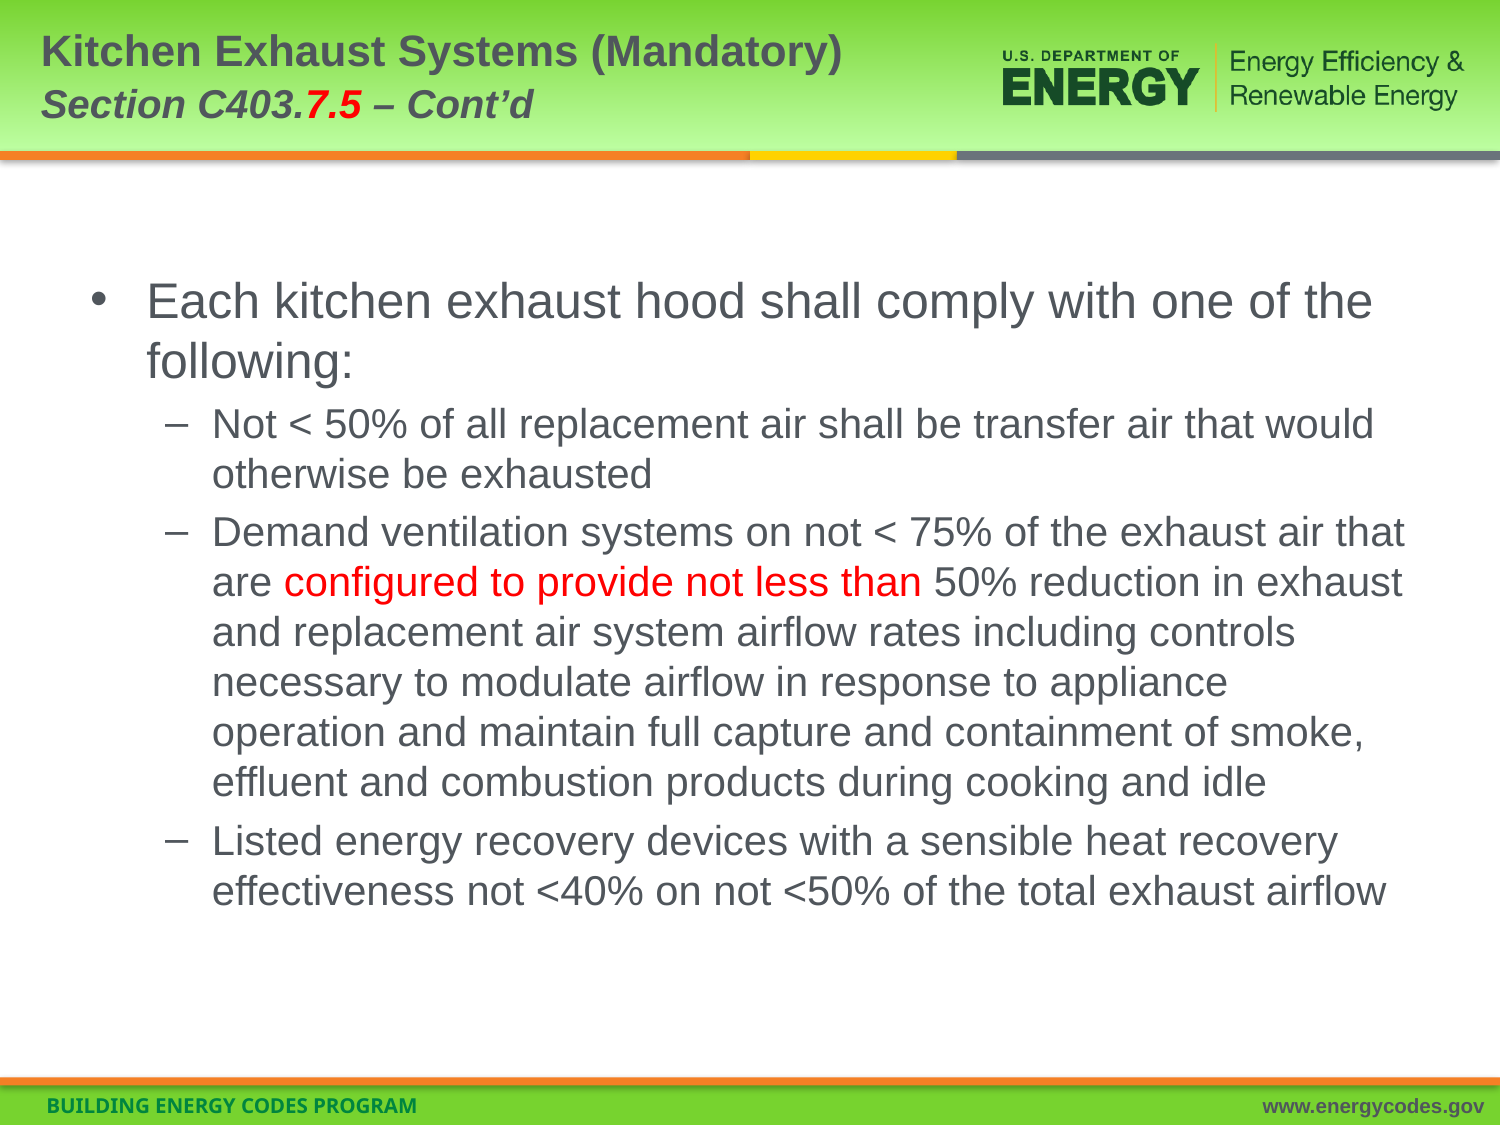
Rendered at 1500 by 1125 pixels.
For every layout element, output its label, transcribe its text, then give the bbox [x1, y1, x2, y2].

list Each kitchen exhaust hood shall comply with one of the following: Not < 50% of all replacement air shall be transfer air that would otherwise be exhausted Demand ventilation systems on not < 75% of the exhaust air that are configured to provide not less than 50% reduction in exhaust and replacement air system airflow rates including controls necessary to modulate airflow in response to appliance operation and maintain full capture and containment of smoke, effluent and combustion products during cooking and idle Listed energy recovery devices with a sensible heat recovery effectiveness not <40% on not <50% of the total exhaust airflow [75, 260, 1425, 1061]
title Kitchen Exhaust Systems (Mandatory) Section C403.7.5 – Cont’d [25, 0, 959, 152]
picture [1003, 43, 1465, 112]
